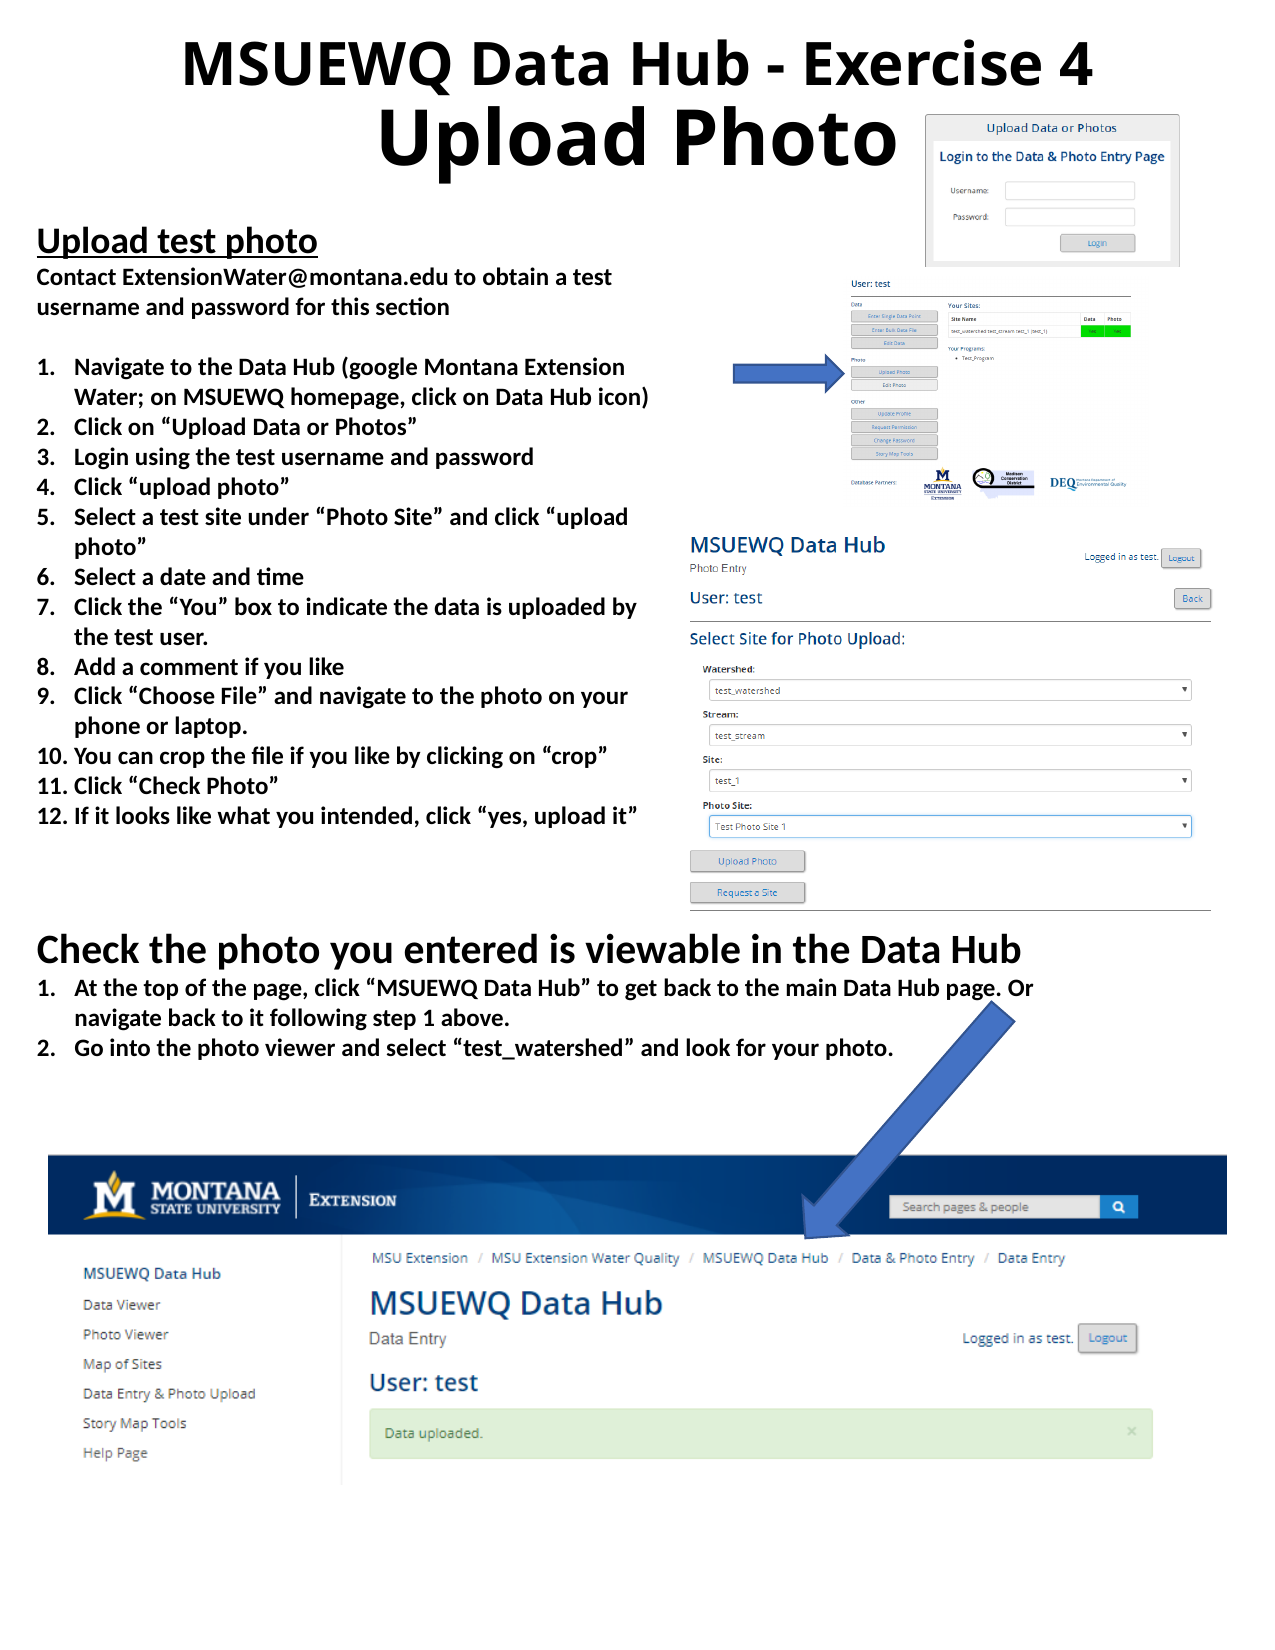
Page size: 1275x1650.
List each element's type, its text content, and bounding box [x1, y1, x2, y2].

text_box [859, 1000, 1016, 1152]
picture [924, 112, 1180, 268]
text_box [732, 353, 843, 394]
text_box Upload test photo Contact ExtensionWater@montana.edu to obtain a test username and password for this section Navigate to the Data Hub (google Montana Extension Water; on MSUEWQ homepage, click on Data Hub icon) Click on “Upload Data or Photos” Login using the test username and password Click “upload photo” Select a test site under “Photo Site” and click “upload photo” Select a date and time Click the “You” box to indicate the data is uploaded by the test user. Add a comment if you like Click “Choose File” and navigate to the photo on your phone or laptop. You can crop the file if you like by clicking on “crop” Click “Check Photo” If it looks like what you intended, click “yes, upload it” [21, 208, 682, 927]
title MSUEWQ Data Hub - Exercise 4 Upload Photo [95, 26, 1180, 190]
text_box Check the photo you entered is viewable in the Data Hub At the top of the page, click “MSUEWQ Data Hub” to get back to the main Data Hub page. Or navigate back to it following step 1 above. Go into the photo viewer and select “test_watershed” and look for your photo. [22, 914, 1056, 1100]
picture [48, 1152, 1227, 1485]
picture [843, 276, 1149, 507]
picture [681, 530, 1227, 915]
